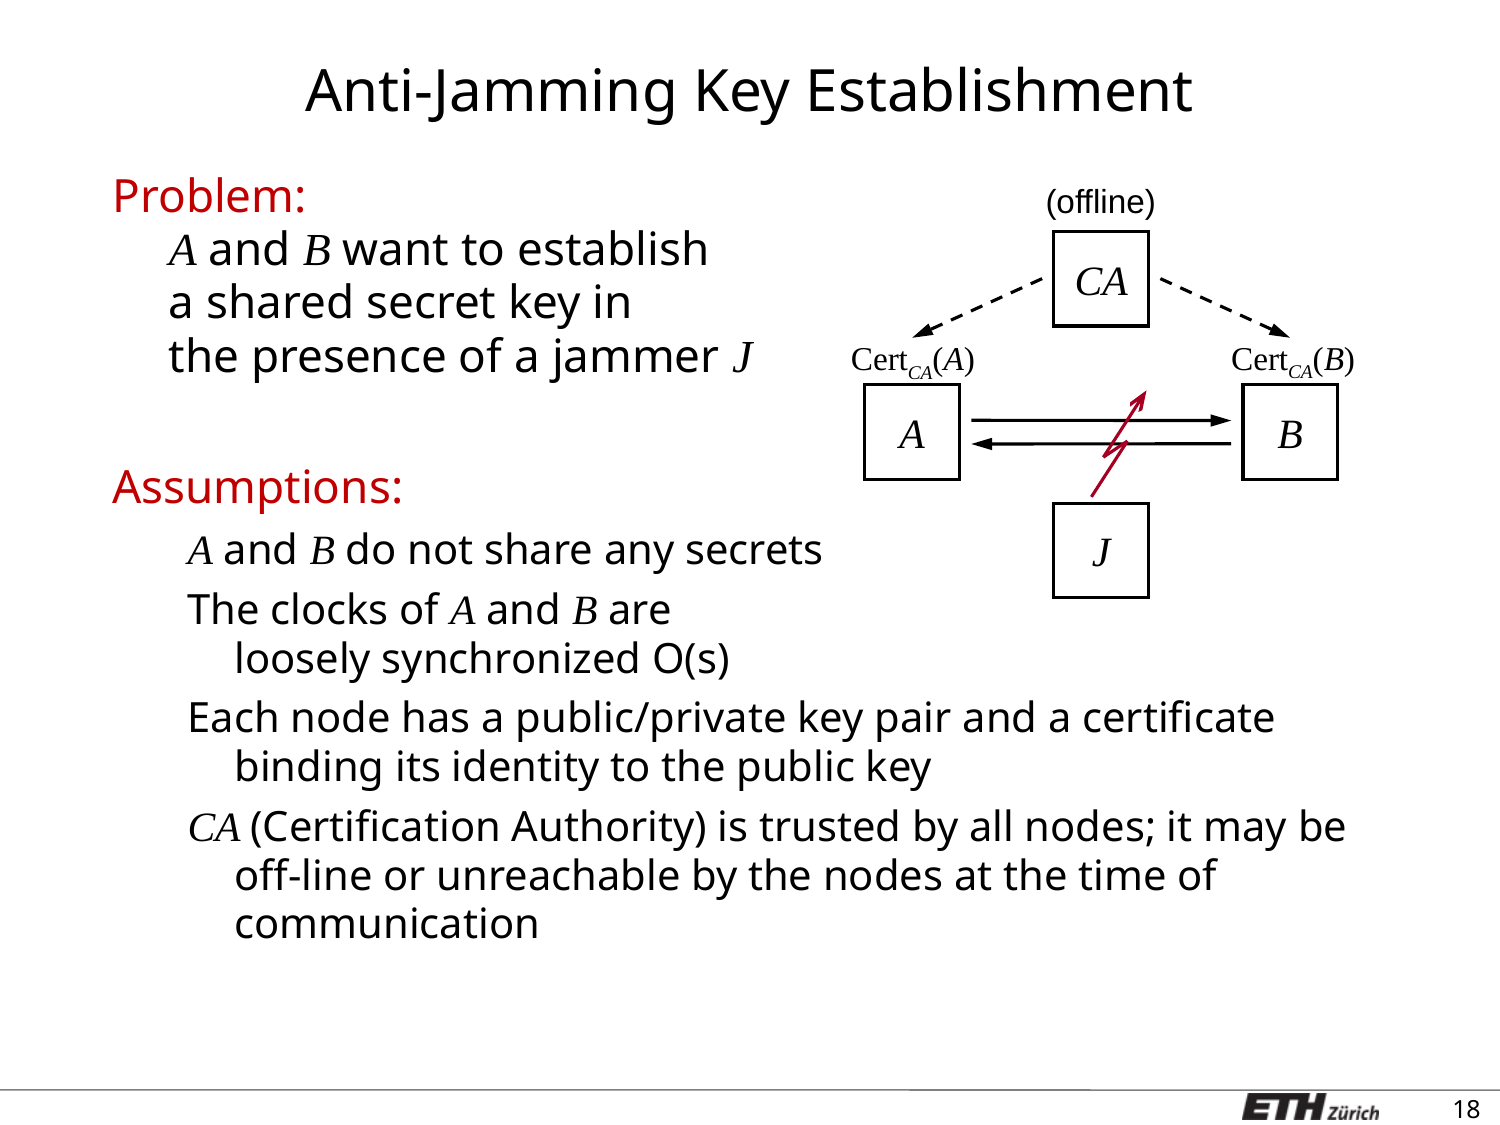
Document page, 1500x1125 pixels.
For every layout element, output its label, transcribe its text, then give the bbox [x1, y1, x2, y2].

list Problem: A and B want to establish a shared secret key in the presence of a jammer J Assumptions: A and B do not share any secrets The clocks of A and B are loosely synchronized O(s) Each node has a public/private key pair and a certificate binding its identity to the public key CA (Certification Authority) is trusted by all nodes; it may be off-line or unreachable by the nodes at the time of communication [112, 167, 1388, 1000]
picture [1242, 1093, 1379, 1120]
title Anti-Jamming Key Establishment [0, 29, 1500, 153]
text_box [1112, 383, 1125, 504]
text_box [971, 437, 1107, 451]
text_box CertCA(B) [1216, 329, 1370, 391]
text_box B [1242, 391, 1338, 480]
text_box A [864, 391, 960, 480]
text_box [1271, 323, 1281, 329]
text_box J [1053, 503, 1149, 598]
text_box (offline) [1030, 172, 1171, 228]
text_box CertCA(A) [835, 330, 990, 391]
text_box [1131, 414, 1232, 427]
text_box [921, 323, 932, 330]
text_box CA [1053, 231, 1149, 326]
